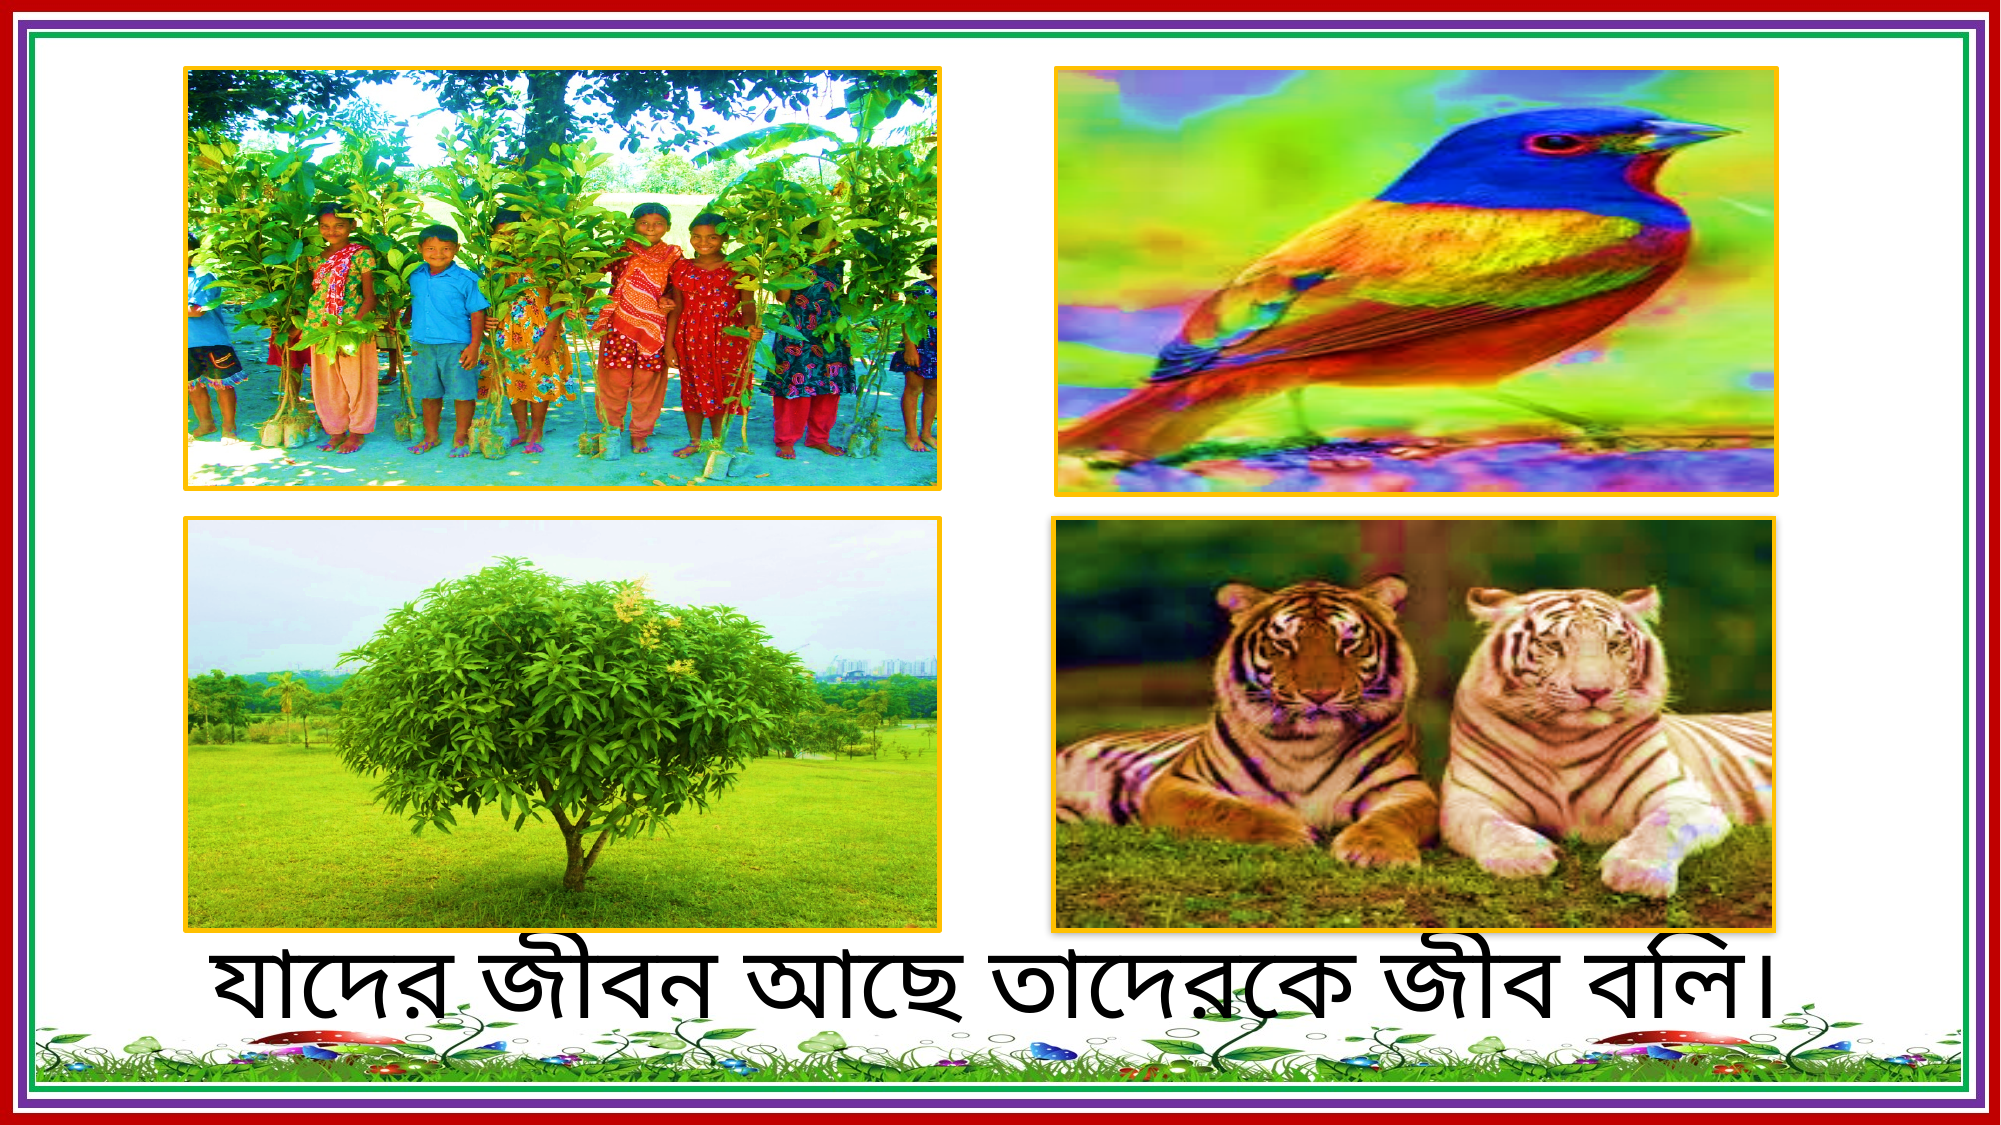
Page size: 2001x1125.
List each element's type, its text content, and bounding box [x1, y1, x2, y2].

text_box যাদের জীবন আছে তাদেরকে জীব বলি। [195, 911, 1798, 1047]
picture [0, 0, 2001, 1125]
